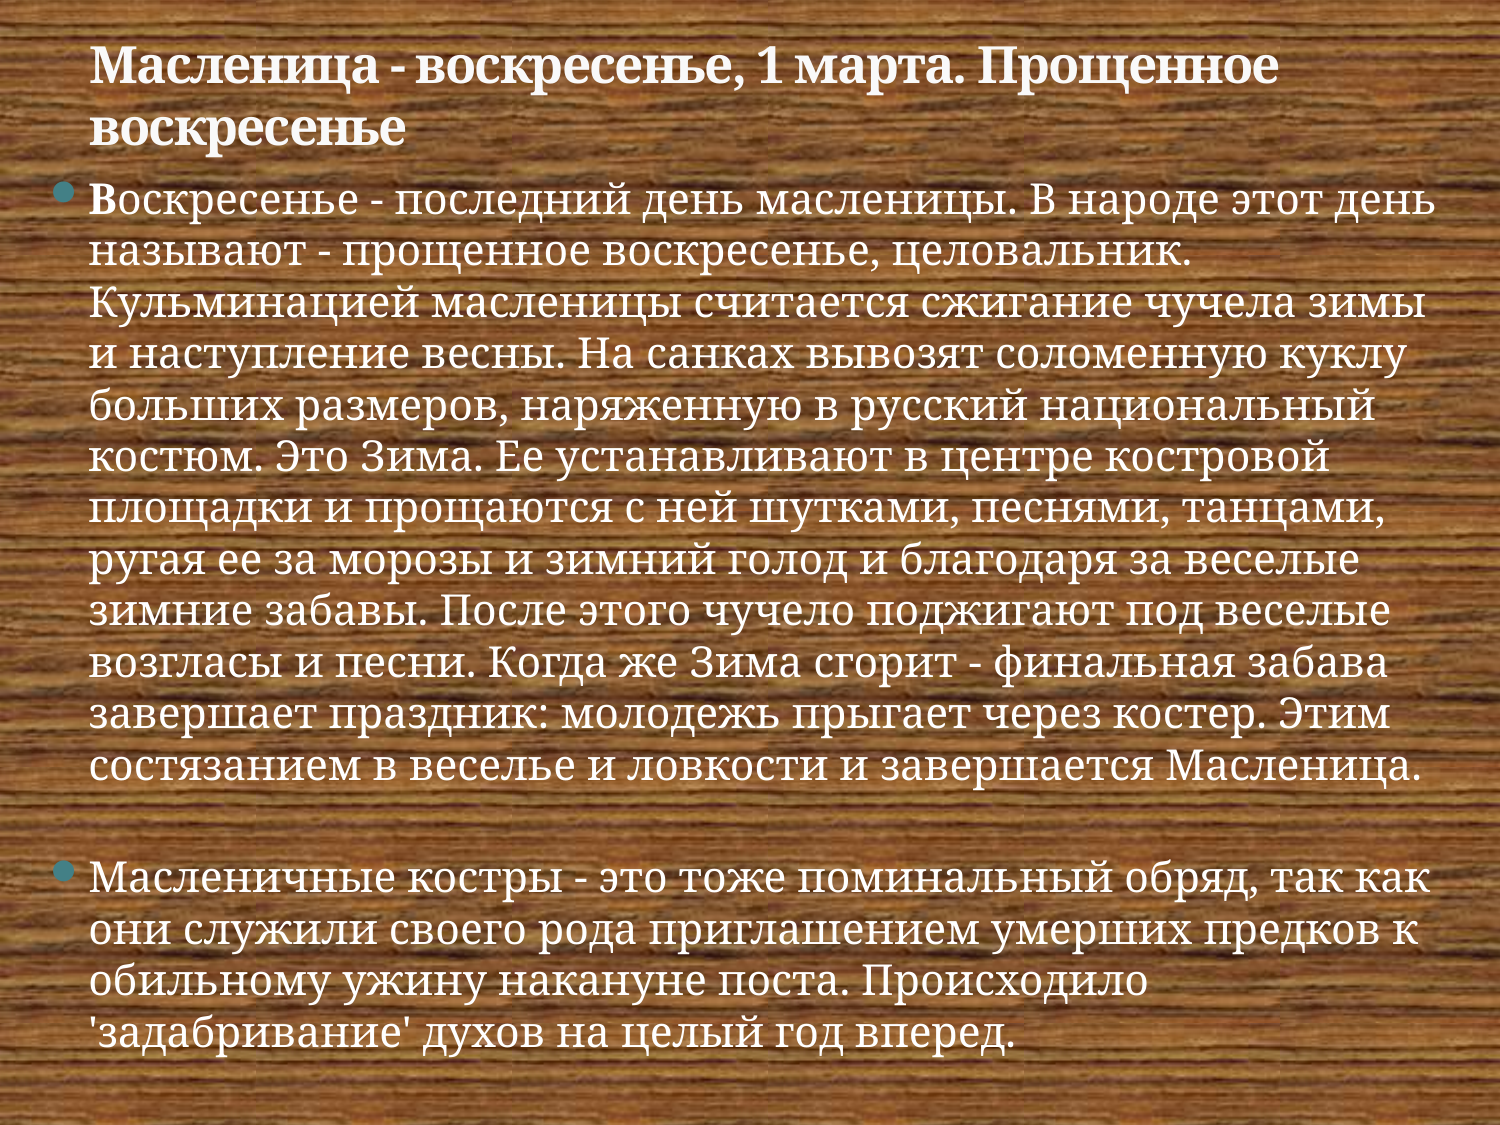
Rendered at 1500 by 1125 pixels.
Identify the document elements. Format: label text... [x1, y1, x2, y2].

picture [0, 0, 1500, 1125]
list Воскресенье - последний день масленицы. В народе этот день называют - прощенное воскресенье, целовальник. Кульминацией масленицы считается сжигание чучела зимы и наступление весны. На санках вывозят соломенную куклу больших размеров, наряженную в русский национальный костюм. Это Зима. Ее устанавливают в центре костровой площадки и прощаются с ней шутками, песнями, танцами, ругая ее за морозы и зимний голод и благодаря за веселые зимние забавы. После этого чучело поджигают под веселые возгласы и песни. Когда же Зима сгорит - финальная забава завершает праздник: молодежь прыгает через костер. Этим состязанием в веселье и ловкости и завершается Масленица. Масленичные костры - это тоже поминальный обряд, так как они служили своего рода приглашением умерших предков к обильному ужину накануне поста. Происходило 'задабривание' духов на целый год вперед. [35, 164, 1465, 1125]
title Масленица - воскресенье, 1 марта. Прощенное воскресенье [74, 24, 1425, 225]
